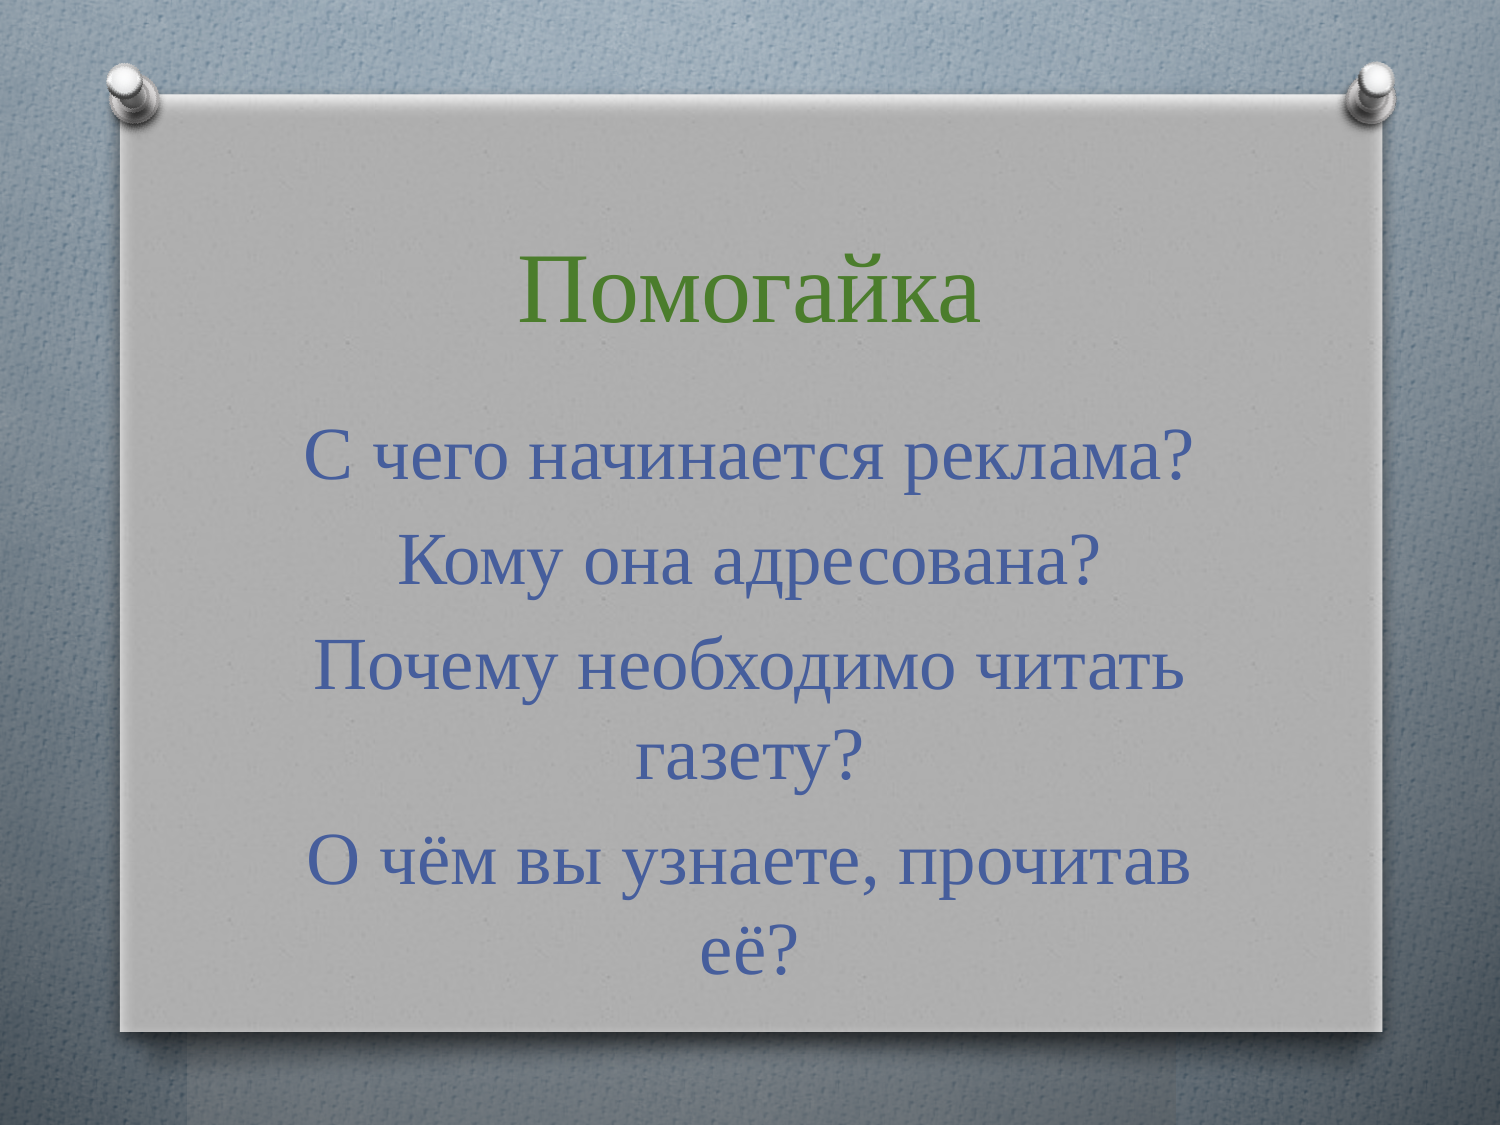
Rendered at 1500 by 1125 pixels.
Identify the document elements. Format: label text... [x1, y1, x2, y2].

picture [1317, 35, 1439, 156]
picture [75, 29, 198, 153]
list С чего начинается реклама? Кому она адресована? Почему необходимо читать газету? О чём вы узнаете, прочитав её? [238, 397, 1262, 976]
title Помогайка [237, 184, 1263, 350]
